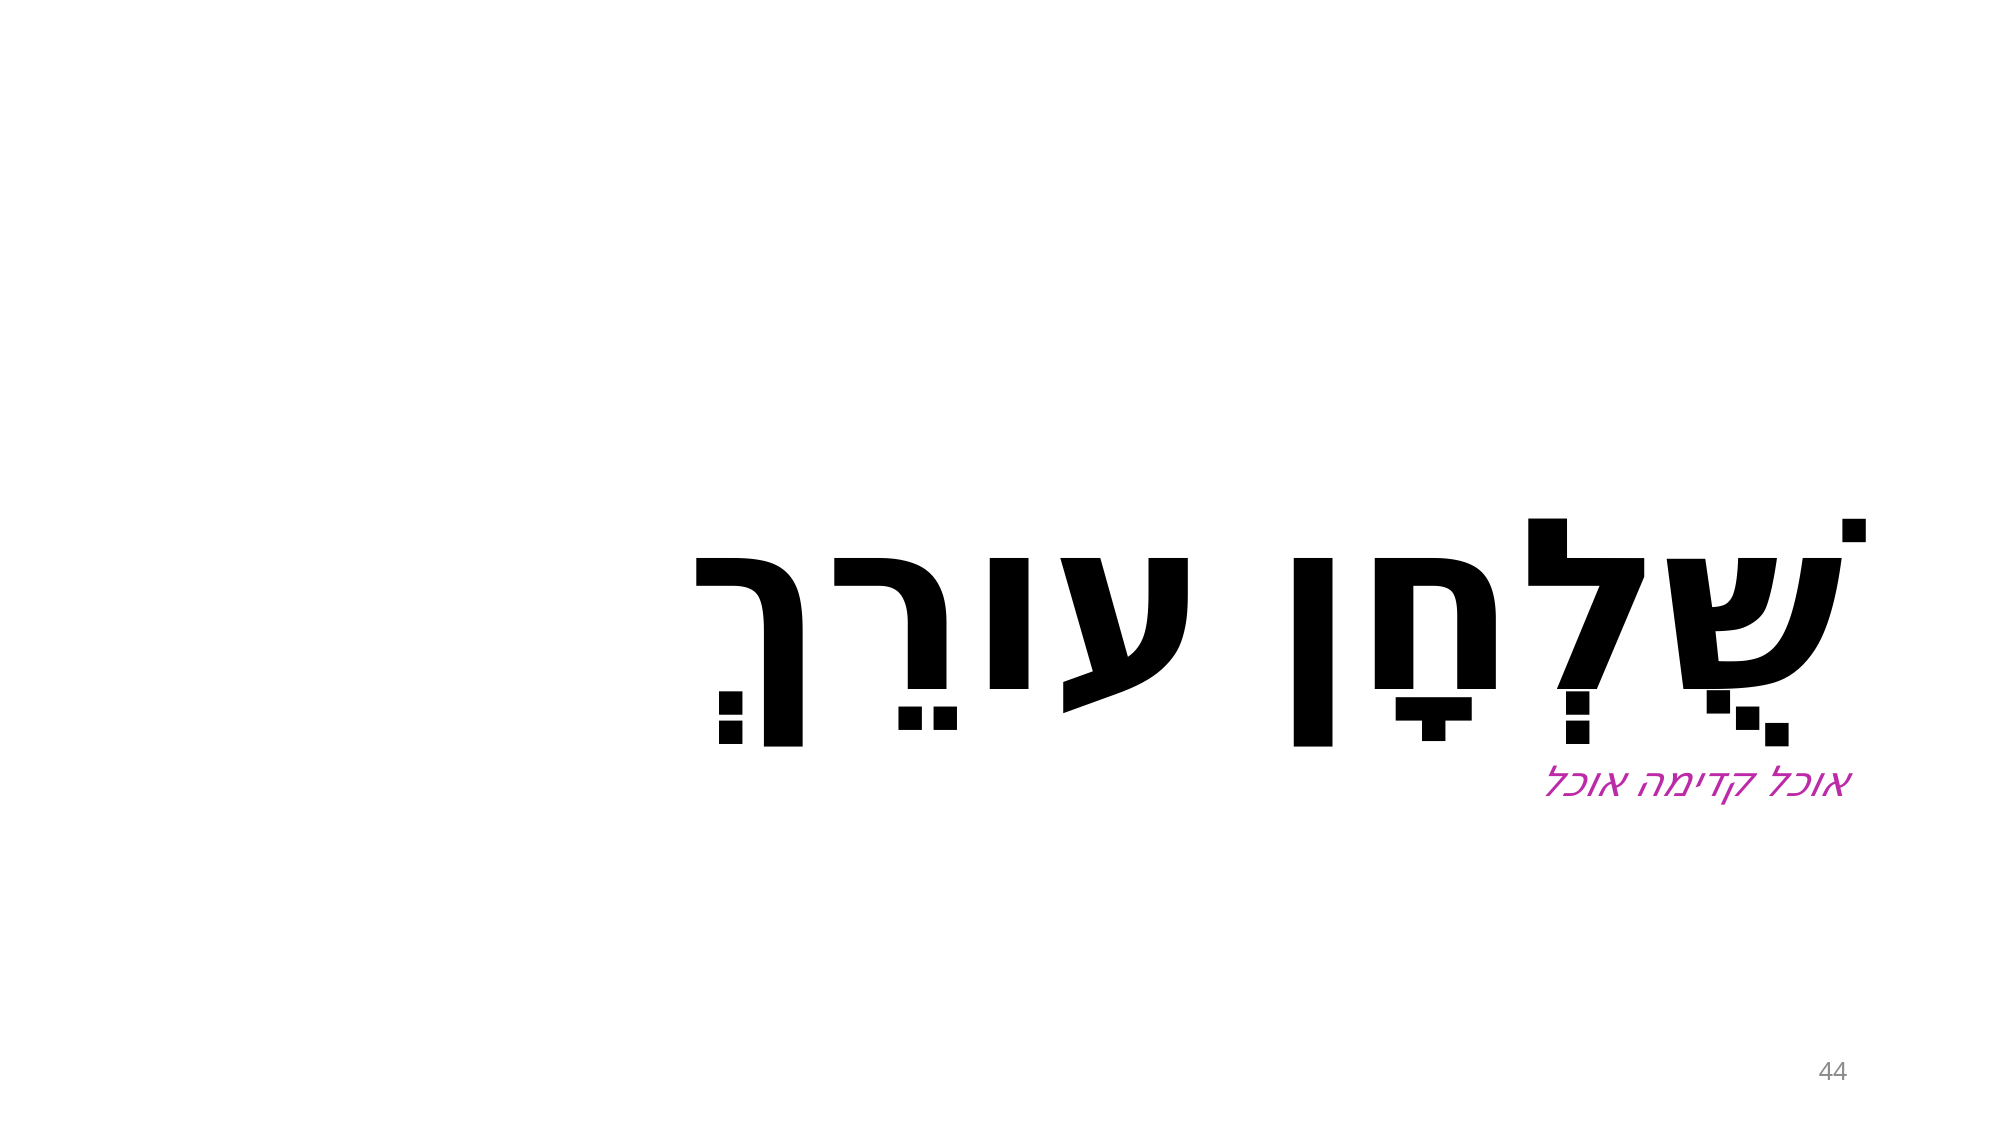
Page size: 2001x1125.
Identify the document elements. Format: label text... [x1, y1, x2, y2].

title שֻׁלְחָן עורֵךְ [136, 280, 1862, 749]
list אוכל קדימה אוכל [136, 752, 1862, 999]
slide_number 44 [1412, 1042, 1863, 1103]
